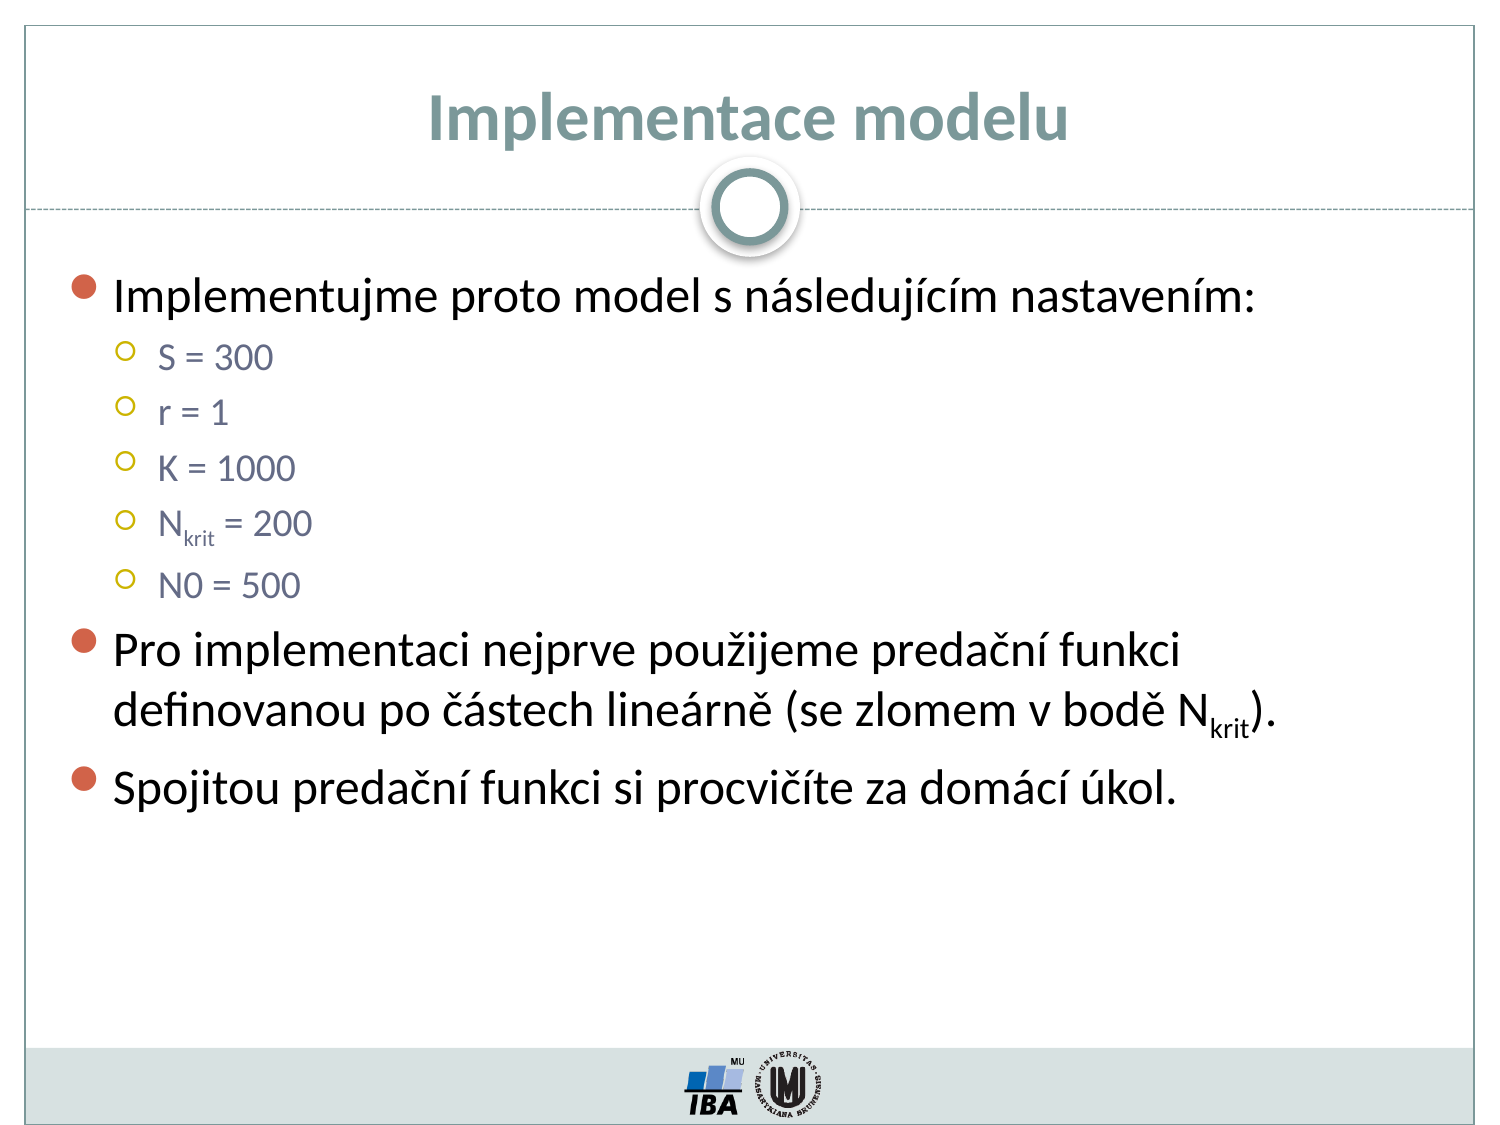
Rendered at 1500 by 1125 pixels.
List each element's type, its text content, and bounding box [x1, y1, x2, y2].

picture [755, 1059, 821, 1118]
picture [684, 1059, 744, 1115]
list Implementujme proto model s následujícím nastavením: S = 300 r = 1 K = 1000 Nkrit = 200 N0 = 500 Pro implementaci nejprve použijeme predační funkci definovanou po částech lineárně (se zlomem v bodě Nkrit). Spojitou predační funkci si procvičíte za domácí úkol. [52, 255, 1450, 1059]
text_box Implementace modelu [49, 37, 1450, 162]
